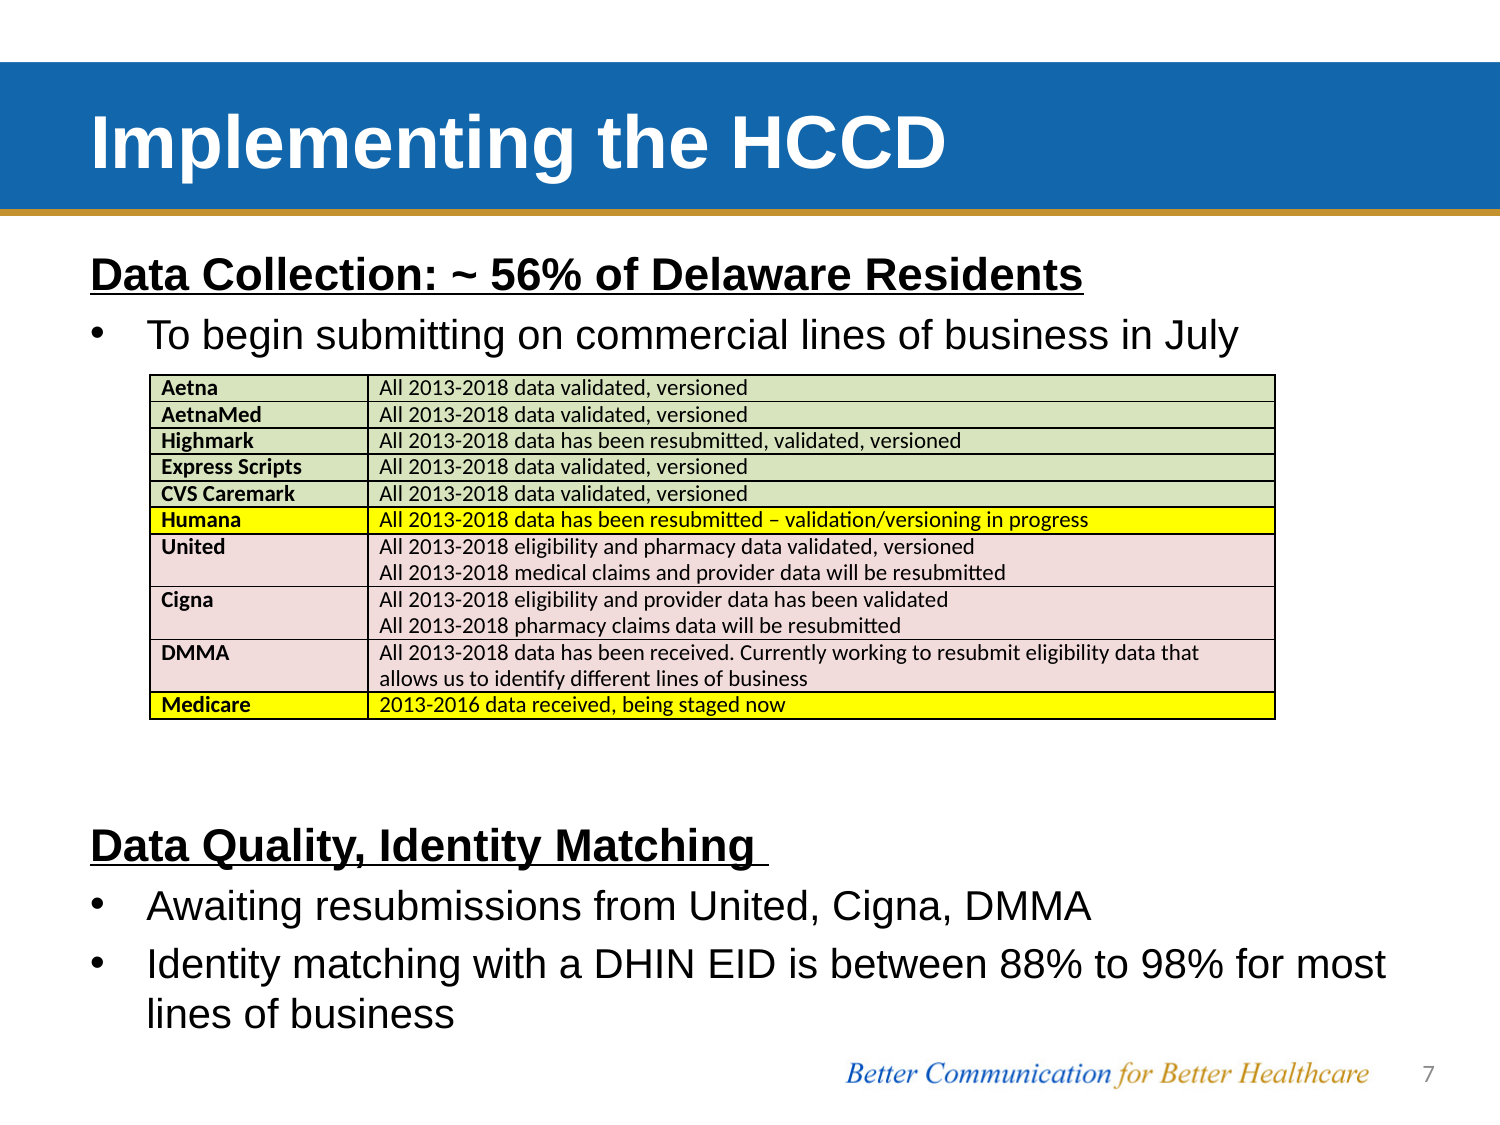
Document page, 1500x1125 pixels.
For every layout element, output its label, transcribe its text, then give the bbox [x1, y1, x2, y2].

table_cell All 2013-2018 data has been resubmitted – validation/versioning in progress [369, 508, 1274, 533]
table_cell United [151, 535, 367, 586]
table_cell All 2013-2018 data has been received. Currently working to resubmit eligibility data that allows us to identify different lines of business [369, 640, 1274, 691]
table_cell All 2013-2018 data validated, versioned [369, 455, 1274, 480]
table_header Aetna [151, 376, 367, 401]
table_cell All 2013-2018 eligibility and pharmacy data validated, versioned All 2013-2018 medical claims and provider data will be resubmitted [369, 535, 1274, 586]
picture [837, 1077, 1100, 1102]
table_cell All 2013-2018 data validated, versioned [369, 482, 1274, 506]
table_cell 2013-2016 data received, being staged now [369, 693, 1274, 718]
table_cell Humana [151, 508, 367, 533]
table_cell AetnaMed [151, 402, 367, 427]
table_cell Express Scripts [151, 455, 367, 480]
table_cell All 2013-2018 data validated, versioned [369, 402, 1274, 427]
list Data Collection: ~ 56% of Delaware Residents To begin submitting on commercial lines of business in July Data Quality, Identity Matching Awaiting resubmissions from United, Cigna, DMMA Identity matching with a DHIN EID is between 88% to 98% for most lines of business [75, 236, 1425, 1077]
title Implementing the HCCD [75, 45, 1425, 233]
table_cell Cigna [151, 587, 367, 639]
table_cell CVS Caremark [151, 482, 367, 506]
table_cell All 2013-2018 data has been resubmitted, validated, versioned [369, 429, 1274, 453]
table_cell All 2013-2018 eligibility and provider data has been validated All 2013-2018 pharmacy claims data will be resubmitted [369, 587, 1274, 639]
slide_number 7 [1100, 1042, 1450, 1103]
table_header All 2013-2018 data validated, versioned [369, 376, 1274, 401]
table_cell DMMA [151, 640, 367, 691]
table_cell Highmark [151, 429, 367, 453]
table_cell Medicare [151, 693, 367, 718]
